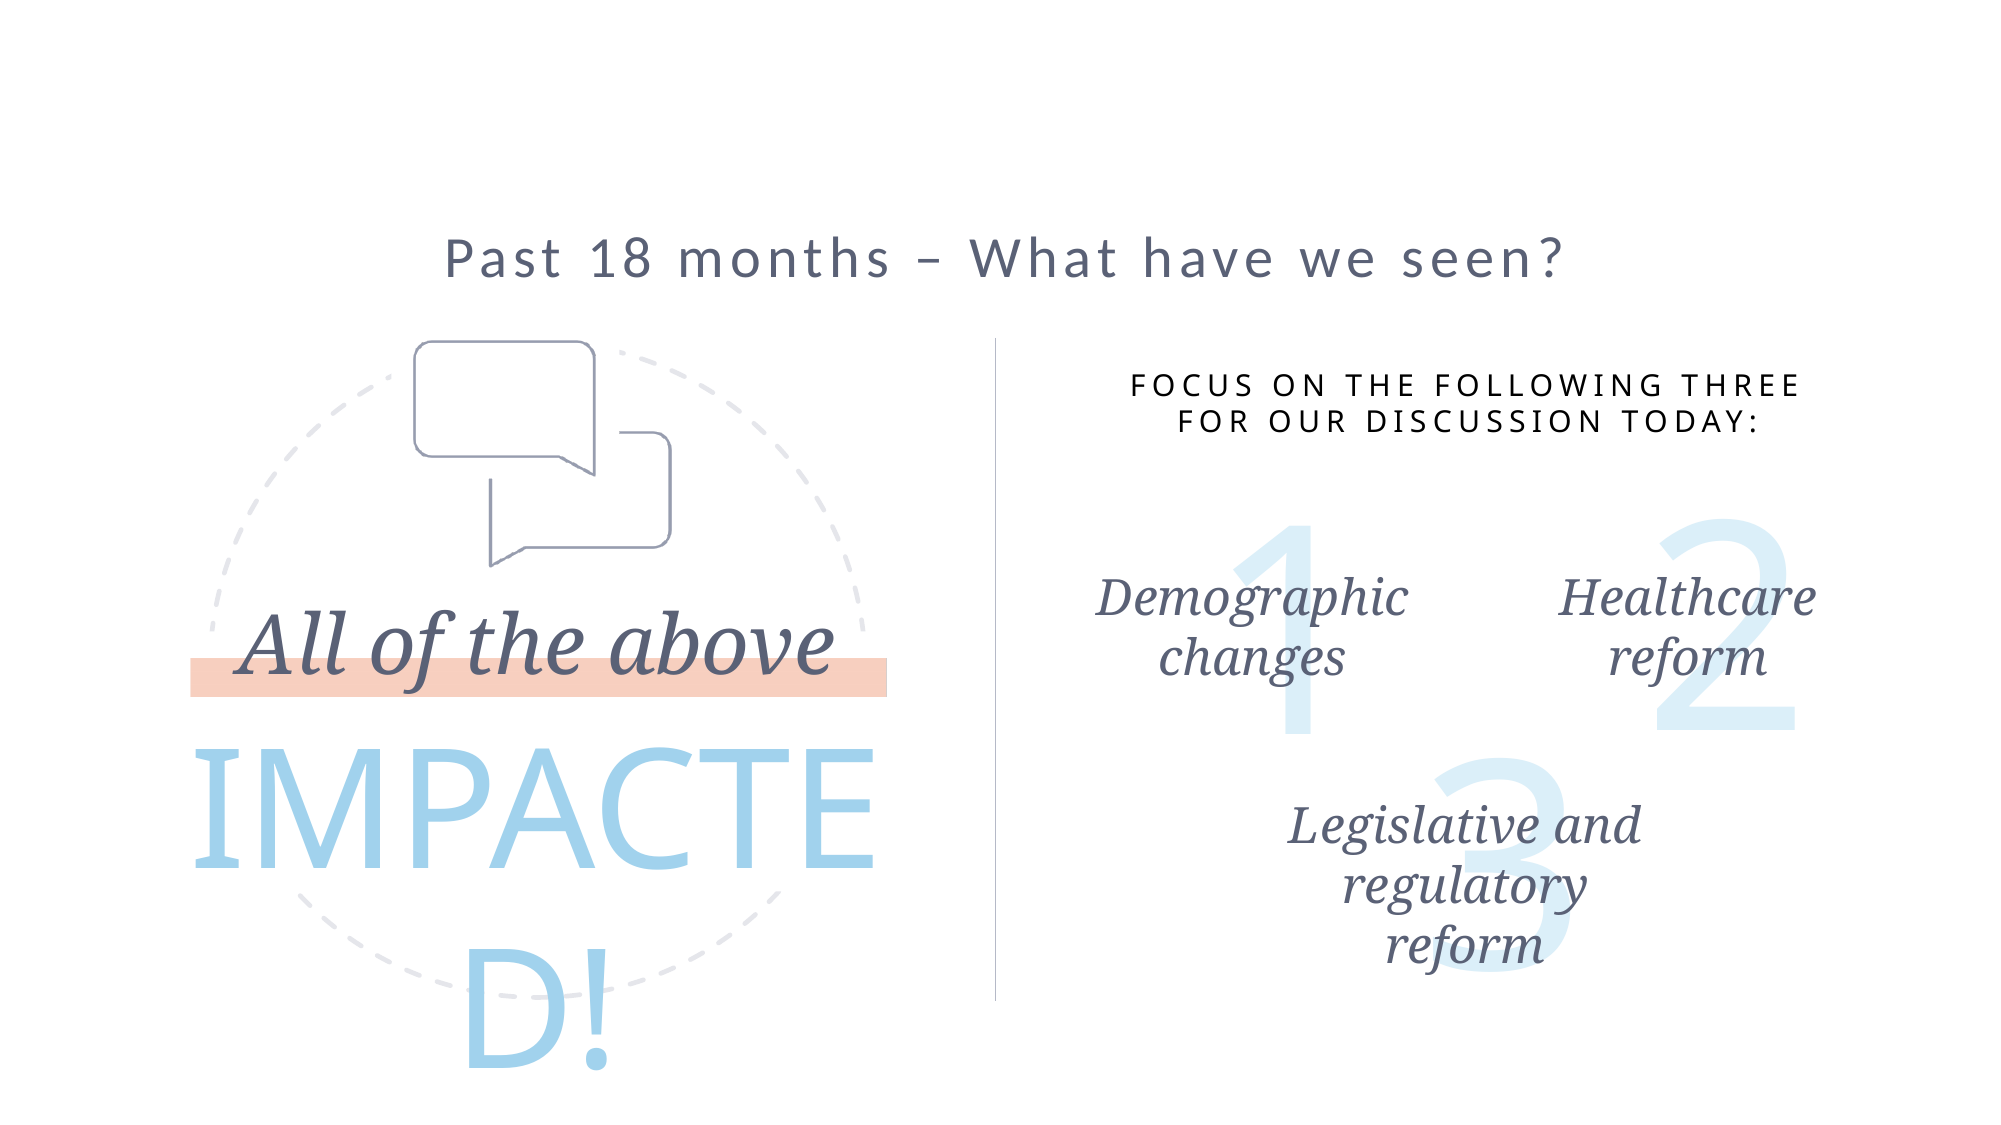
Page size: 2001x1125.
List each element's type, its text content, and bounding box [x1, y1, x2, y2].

text_box Focus on the following three for our discussion today: [1098, 358, 1837, 431]
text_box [157, 304, 916, 998]
text_box Past 18 months – What have we seen? [416, 219, 1614, 275]
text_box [1051, 431, 1853, 1040]
